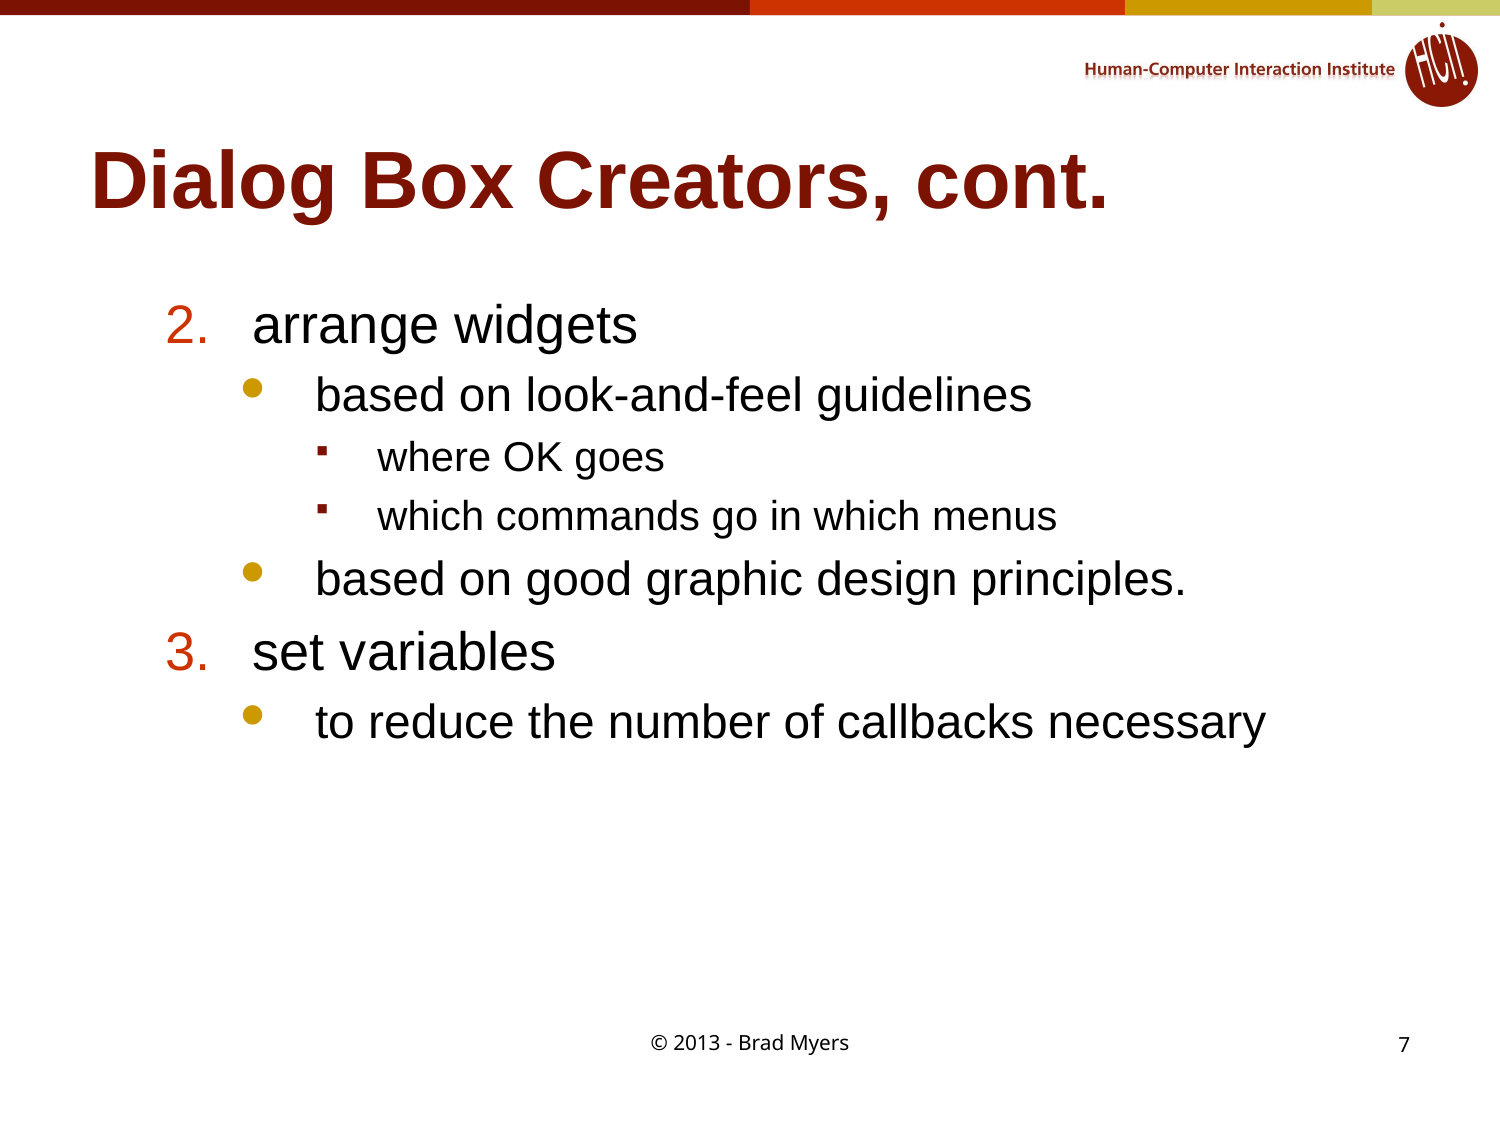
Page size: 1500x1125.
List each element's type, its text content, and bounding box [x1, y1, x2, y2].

picture [1313, 22, 1478, 107]
title Dialog Box Creators, cont. [74, 19, 1313, 233]
list arrange widgets based on look-and-feel guidelines where OK goes which commands go in which menus based on good graphic design principles. set variables to reduce the number of callbacks necessary [74, 281, 1426, 1006]
slide_number 7 [1074, 1024, 1426, 1101]
footer © 2013 - Brad Myers [512, 1024, 988, 1101]
